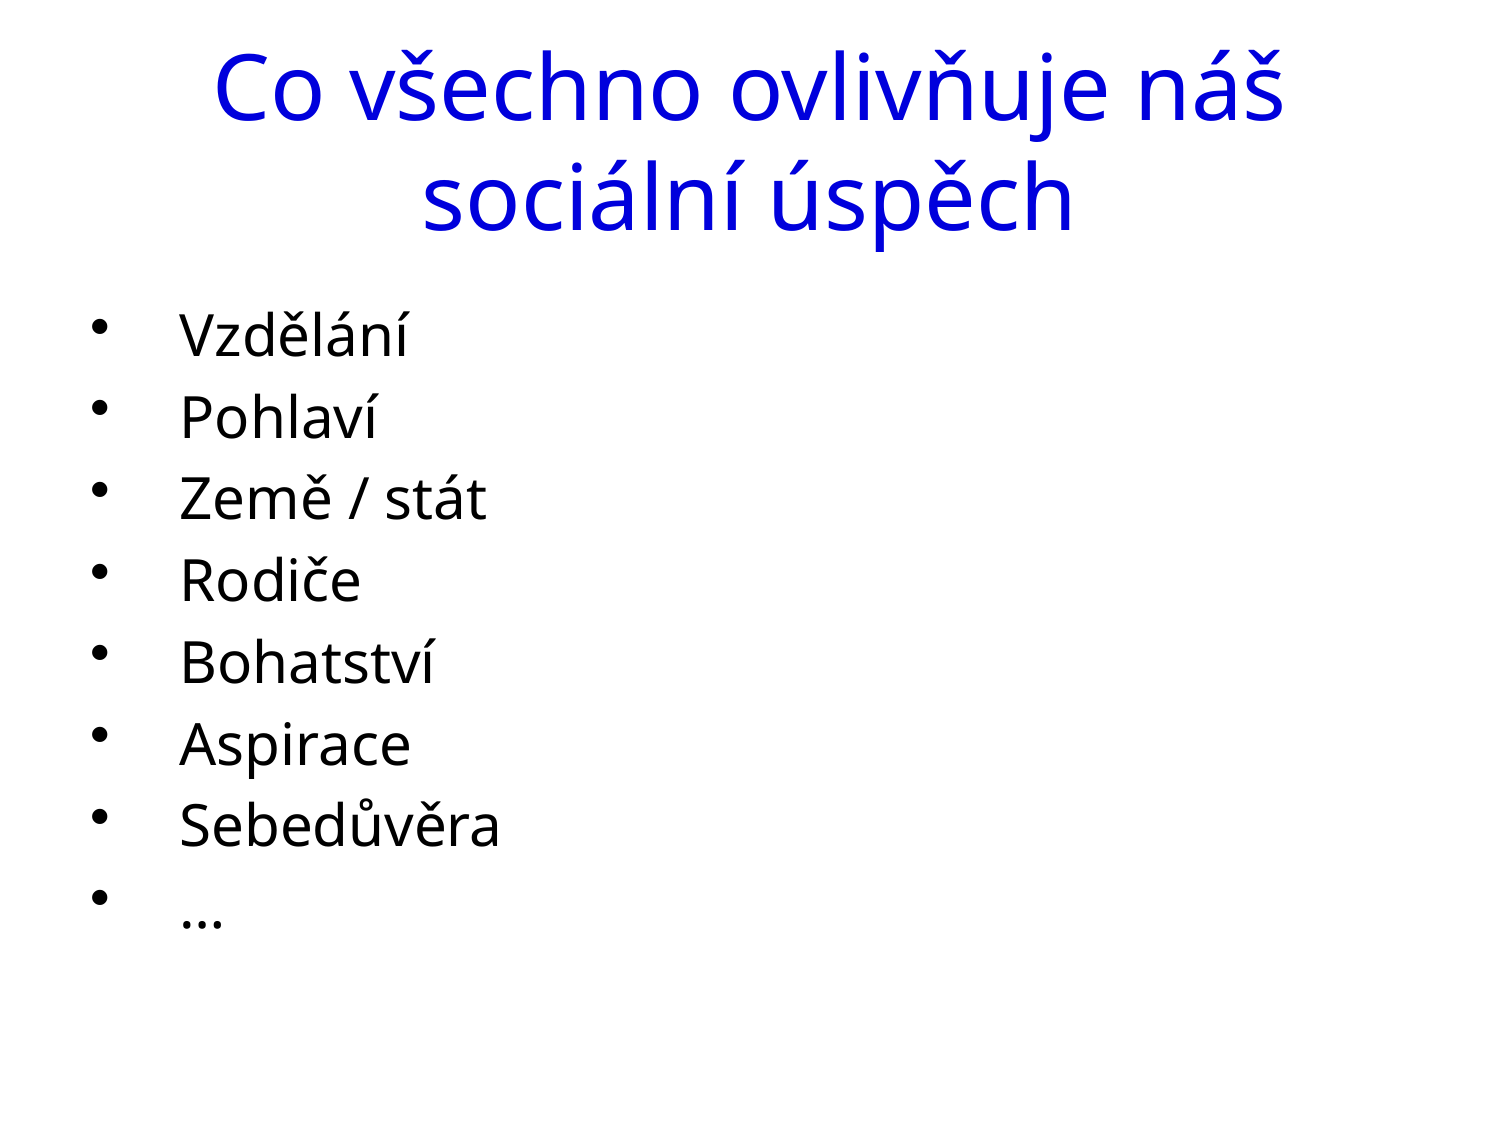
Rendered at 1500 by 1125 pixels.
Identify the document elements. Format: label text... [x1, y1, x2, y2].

title Co všechno ovlivňuje náš sociální úspěch [74, 44, 1426, 233]
list Vzdělání Pohlaví Země / stát Rodiče Bohatství Aspirace Sebedůvěra … [74, 290, 1426, 1006]
